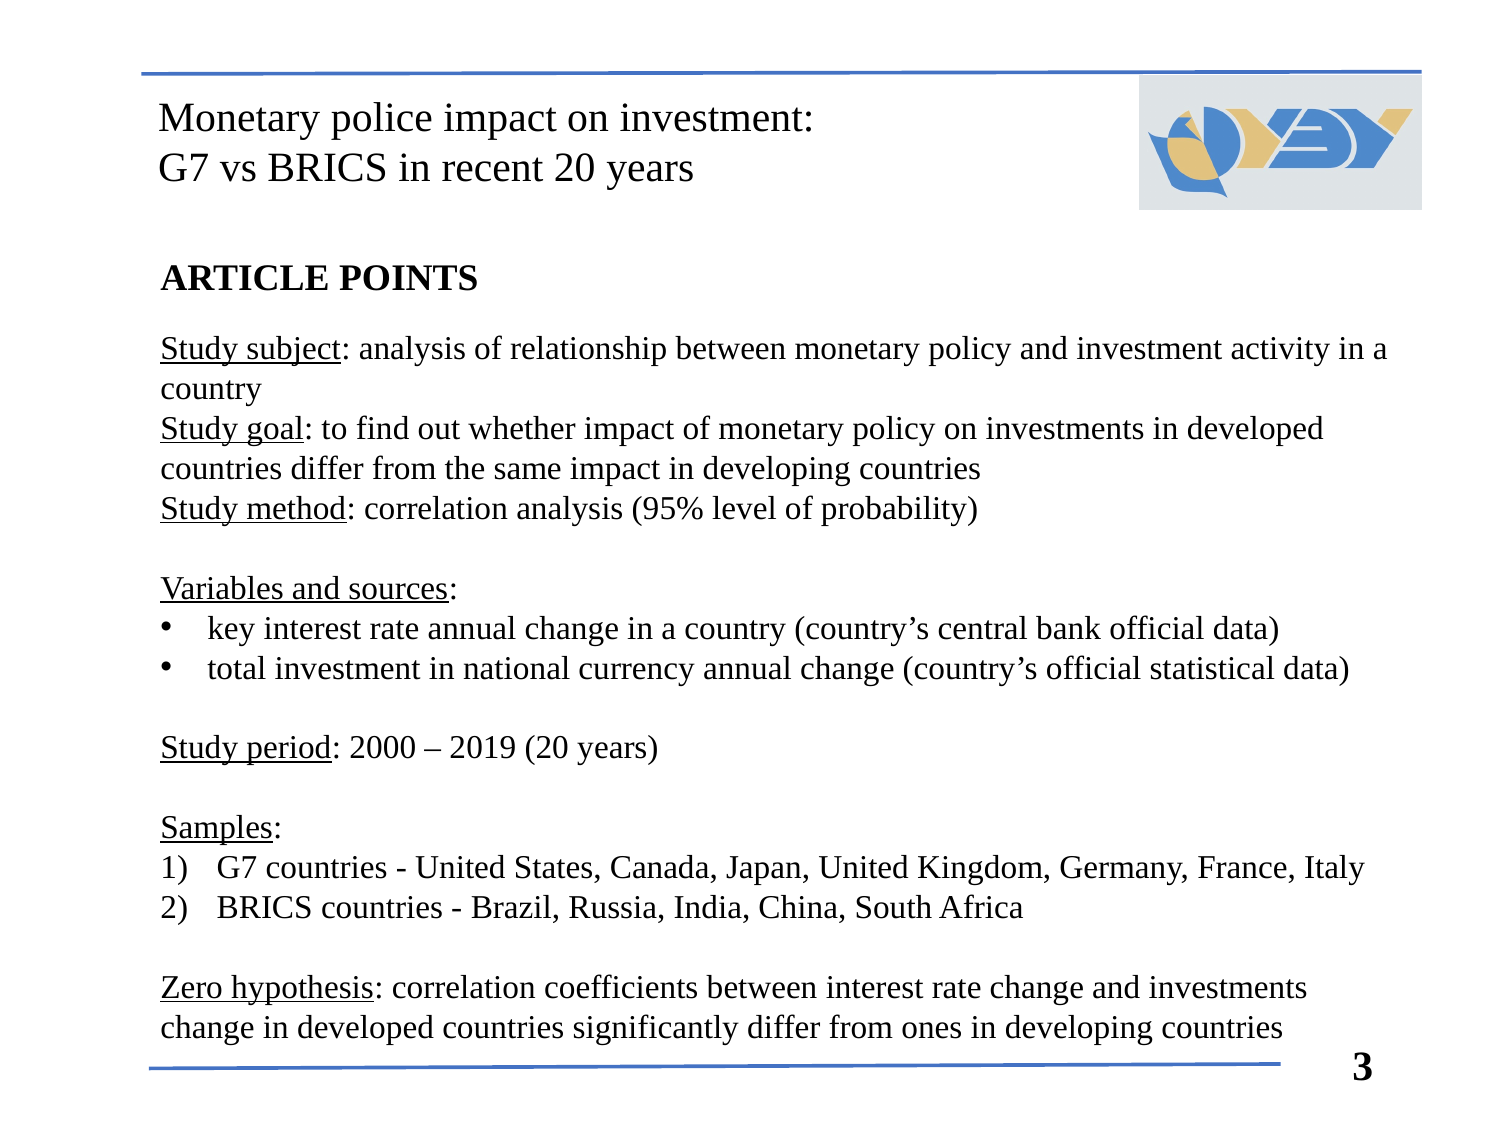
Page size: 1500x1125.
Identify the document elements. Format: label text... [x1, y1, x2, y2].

text_box 3 [1324, 1031, 1388, 1096]
text_box Monetary police impact on investment: G7 vs BRICS in recent 20 years [143, 82, 1120, 197]
text_box ARTICLE POINTS [145, 245, 1399, 306]
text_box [148, 1064, 1281, 1069]
text_box Study subject: analysis of relationship between monetary policy and investment activity in a country Study goal: to find out whether impact of monetary policy on investments in developed countries differ from the same impact in developing countries Study method: correlation analysis (95% level of probability) Variables and sources: key interest rate annual change in a country (country’s central bank official data) total investment in national currency annual change (country’s official statistical data) Study period: 2000 – 2019 (20 years) Samples: G7 countries - United States, Canada, Japan, United Kingdom, Germany, France, Italy BRICS countries - Brazil, Russia, India, China, South Africa Zero hypothesis: correlation coefficients between interest rate change and investments change in developed countries significantly differ from ones in developing countries [145, 319, 1418, 1125]
picture [1139, 75, 1422, 210]
